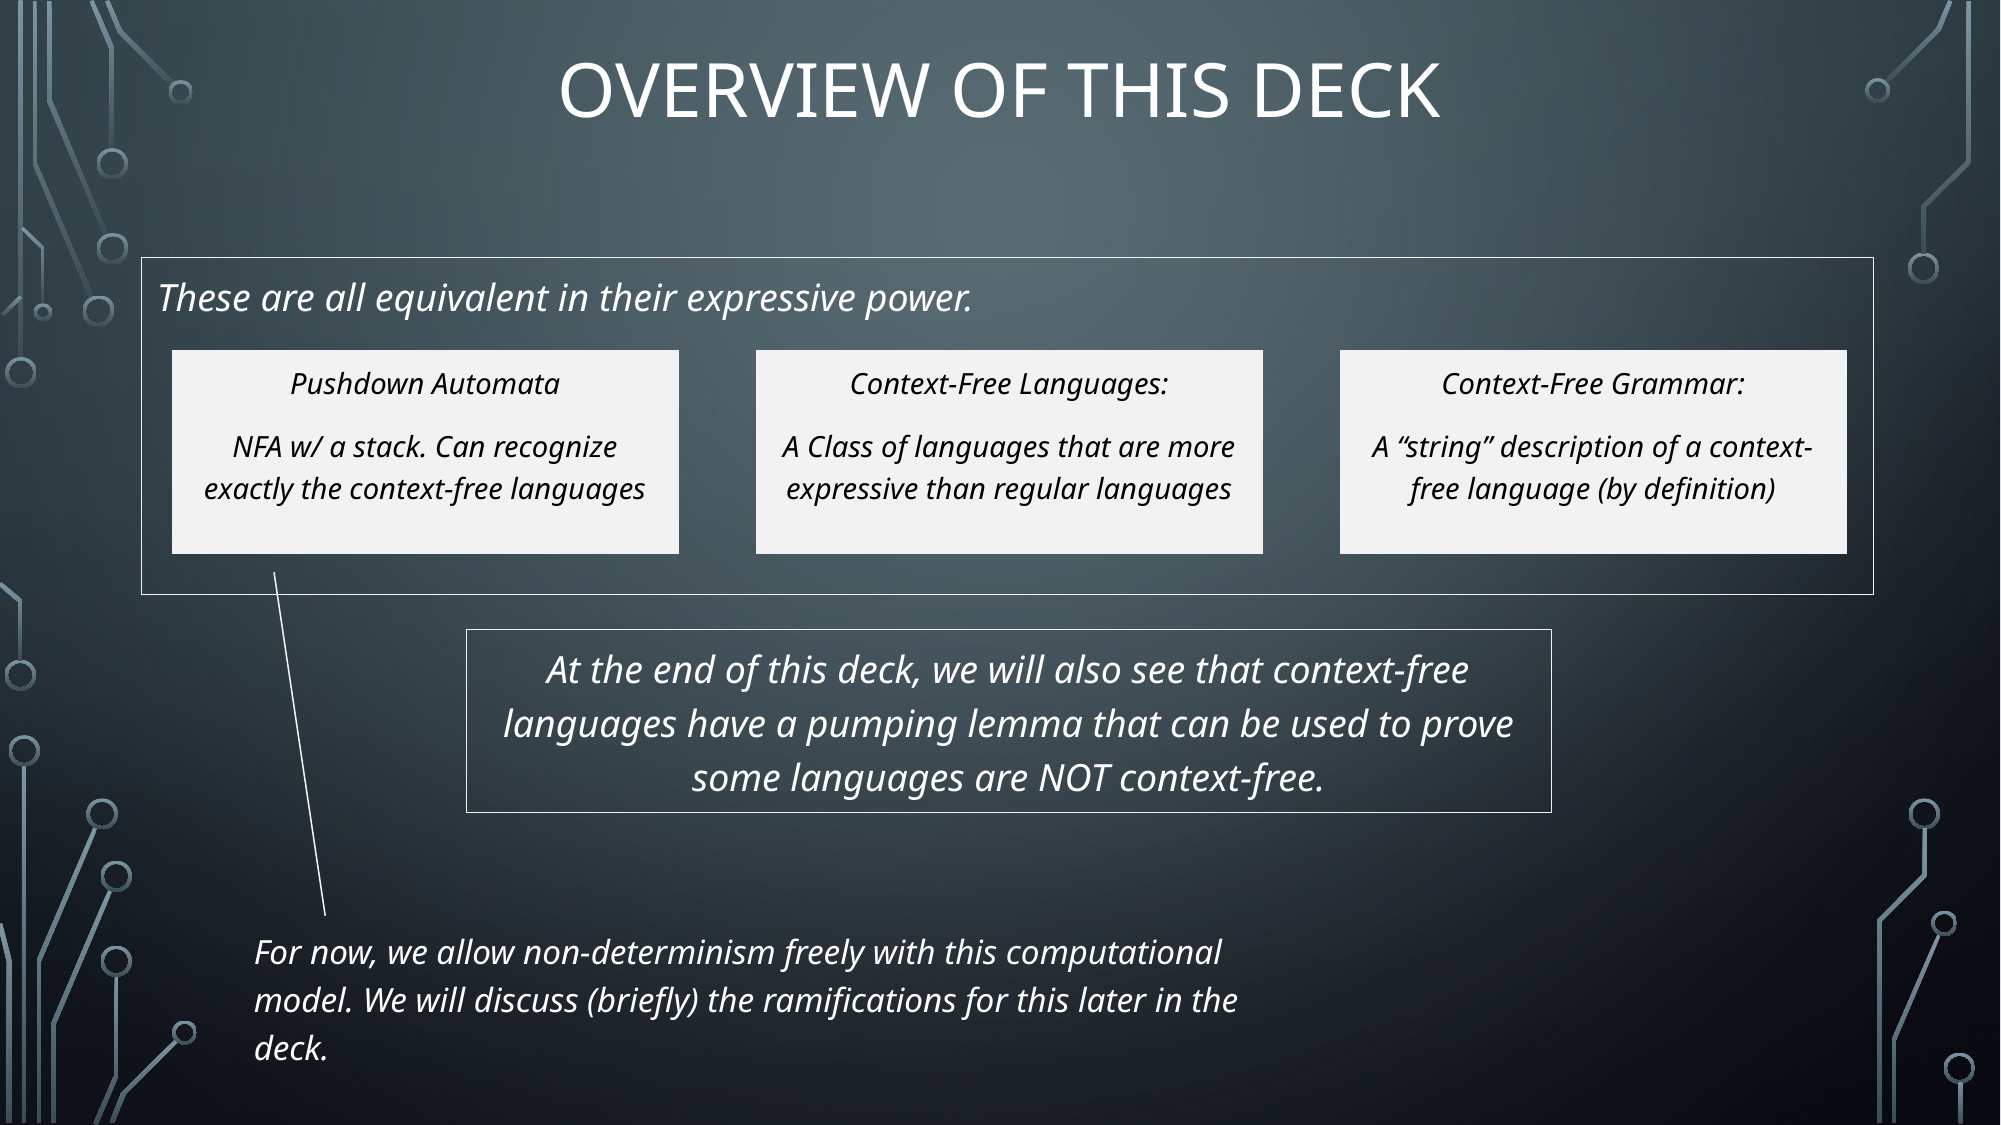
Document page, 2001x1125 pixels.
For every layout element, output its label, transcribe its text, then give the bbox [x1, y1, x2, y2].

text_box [273, 571, 326, 916]
text_box Context-Free Languages: A Class of languages that are more expressive than regular languages [756, 350, 1263, 554]
text_box At the end of this deck, we will also see that context-free languages have a pumping lemma that can be used to prove some languages are NOT context-free. [466, 629, 1552, 813]
text_box Pushdown Automata NFA w/ a stack. Can recognize exactly the context-free languages [172, 350, 679, 554]
text_box These are all equivalent in their expressive power. [141, 257, 1874, 595]
text_box For now, we allow non-determinism freely with this computational model. We will discuss (briefly) the ramifications for this later in the deck. [238, 915, 1296, 1088]
text_box Context-Free Grammar: A “string” description of a context-free language (by definition) [1340, 350, 1847, 554]
title Overview of This Deck [187, 38, 1813, 149]
